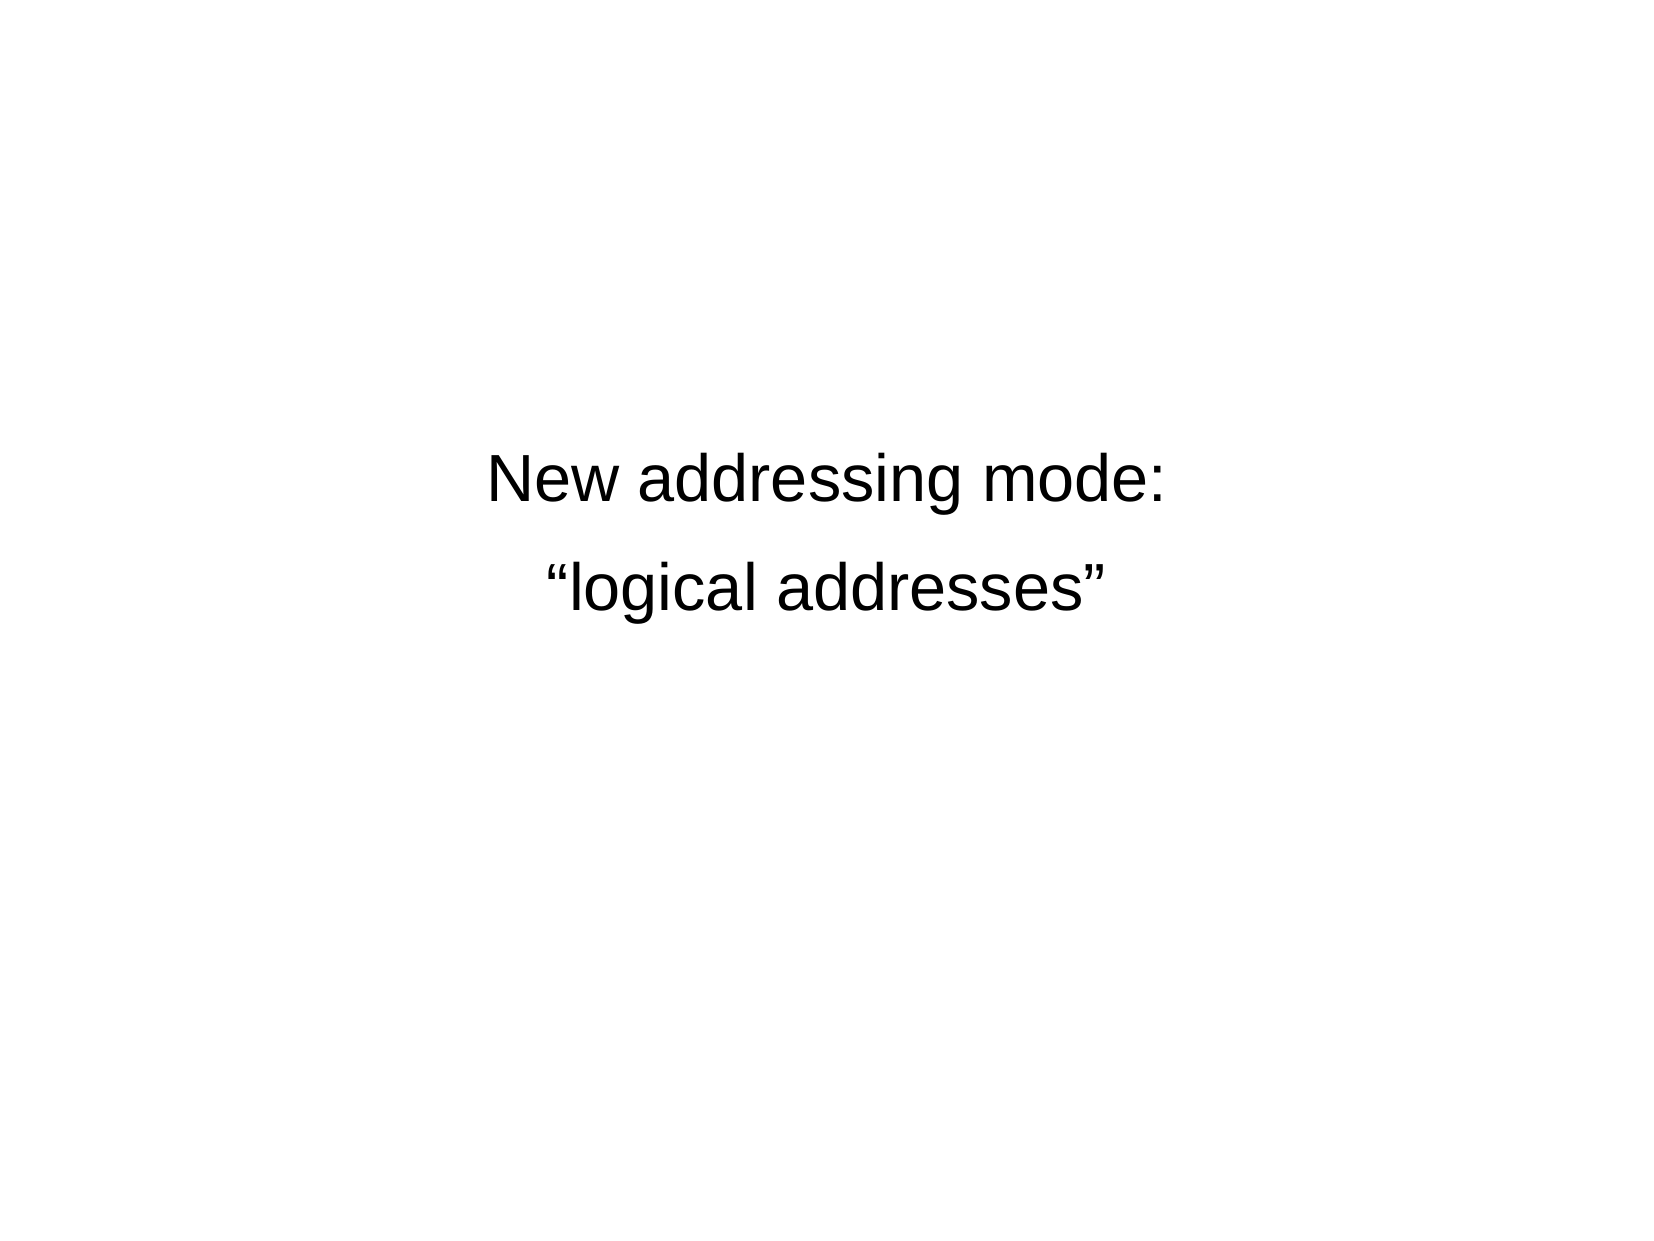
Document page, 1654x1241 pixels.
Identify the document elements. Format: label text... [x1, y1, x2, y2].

subtitle New addressing mode: “logical addresses” [82, 49, 1571, 1010]
